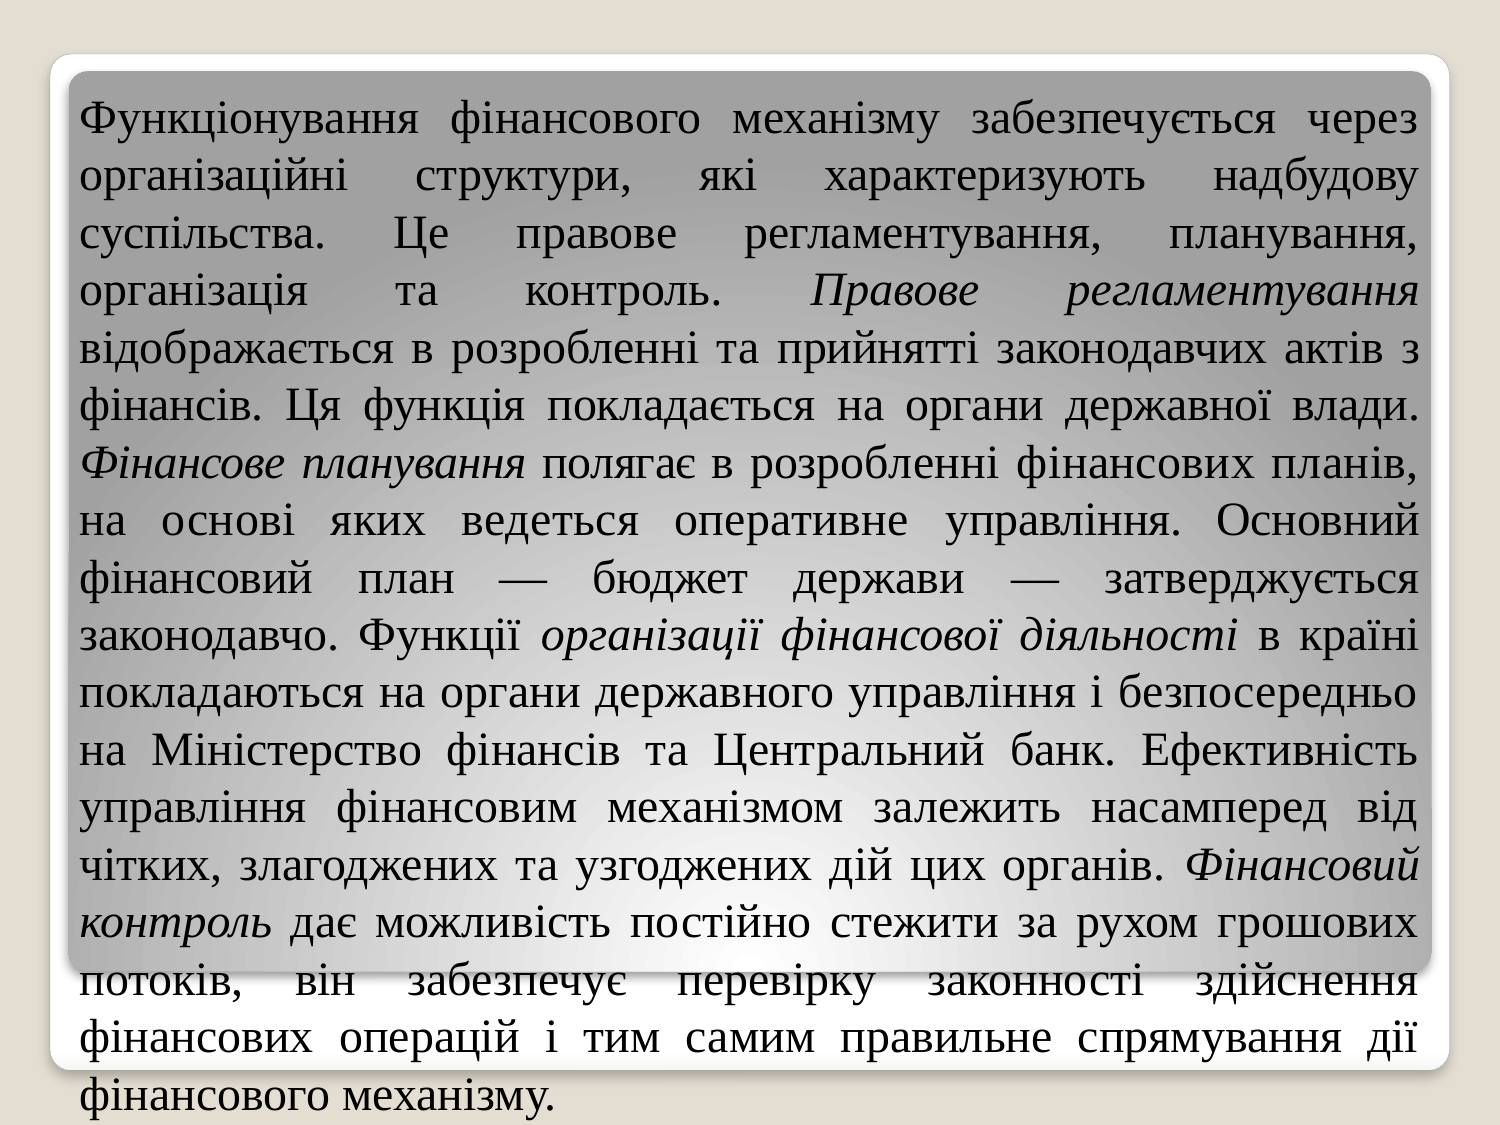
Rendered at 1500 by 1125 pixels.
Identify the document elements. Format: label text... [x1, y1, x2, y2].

text_box Функціонування фінансового механізму забезпечується через організаційні структури, які характеризують надбудову суспільства. Це правове регламентування, планування, організація та контроль. Правове регламентування відображається в розробленні та прийнятті законодавчих актів з фінансів. Ця функція покладається на органи державної влади. Фінансове планування полягає в розроб­ленні фінансових планів, на основі яких ведеться оперативне управління. Основний фінансовий план — бюджет держави — затверджується законодавчо. Функції організації фінансової діяльності в країні покладаються на органи державного управління і безпосередньо на Міністерство фінансів та Центральний банк. Ефективність управління фінансовим механізмом залежить насамперед від чітких, злагоджених та узгоджених дій цих органів. Фінансовий контроль дає можливість постійно стежити за рухом грошових потоків, він забезпечує перевірку законності здійснення фінансових операцій і тим самим правильне спрямування дії фінансового механізму. [64, 78, 1436, 1125]
